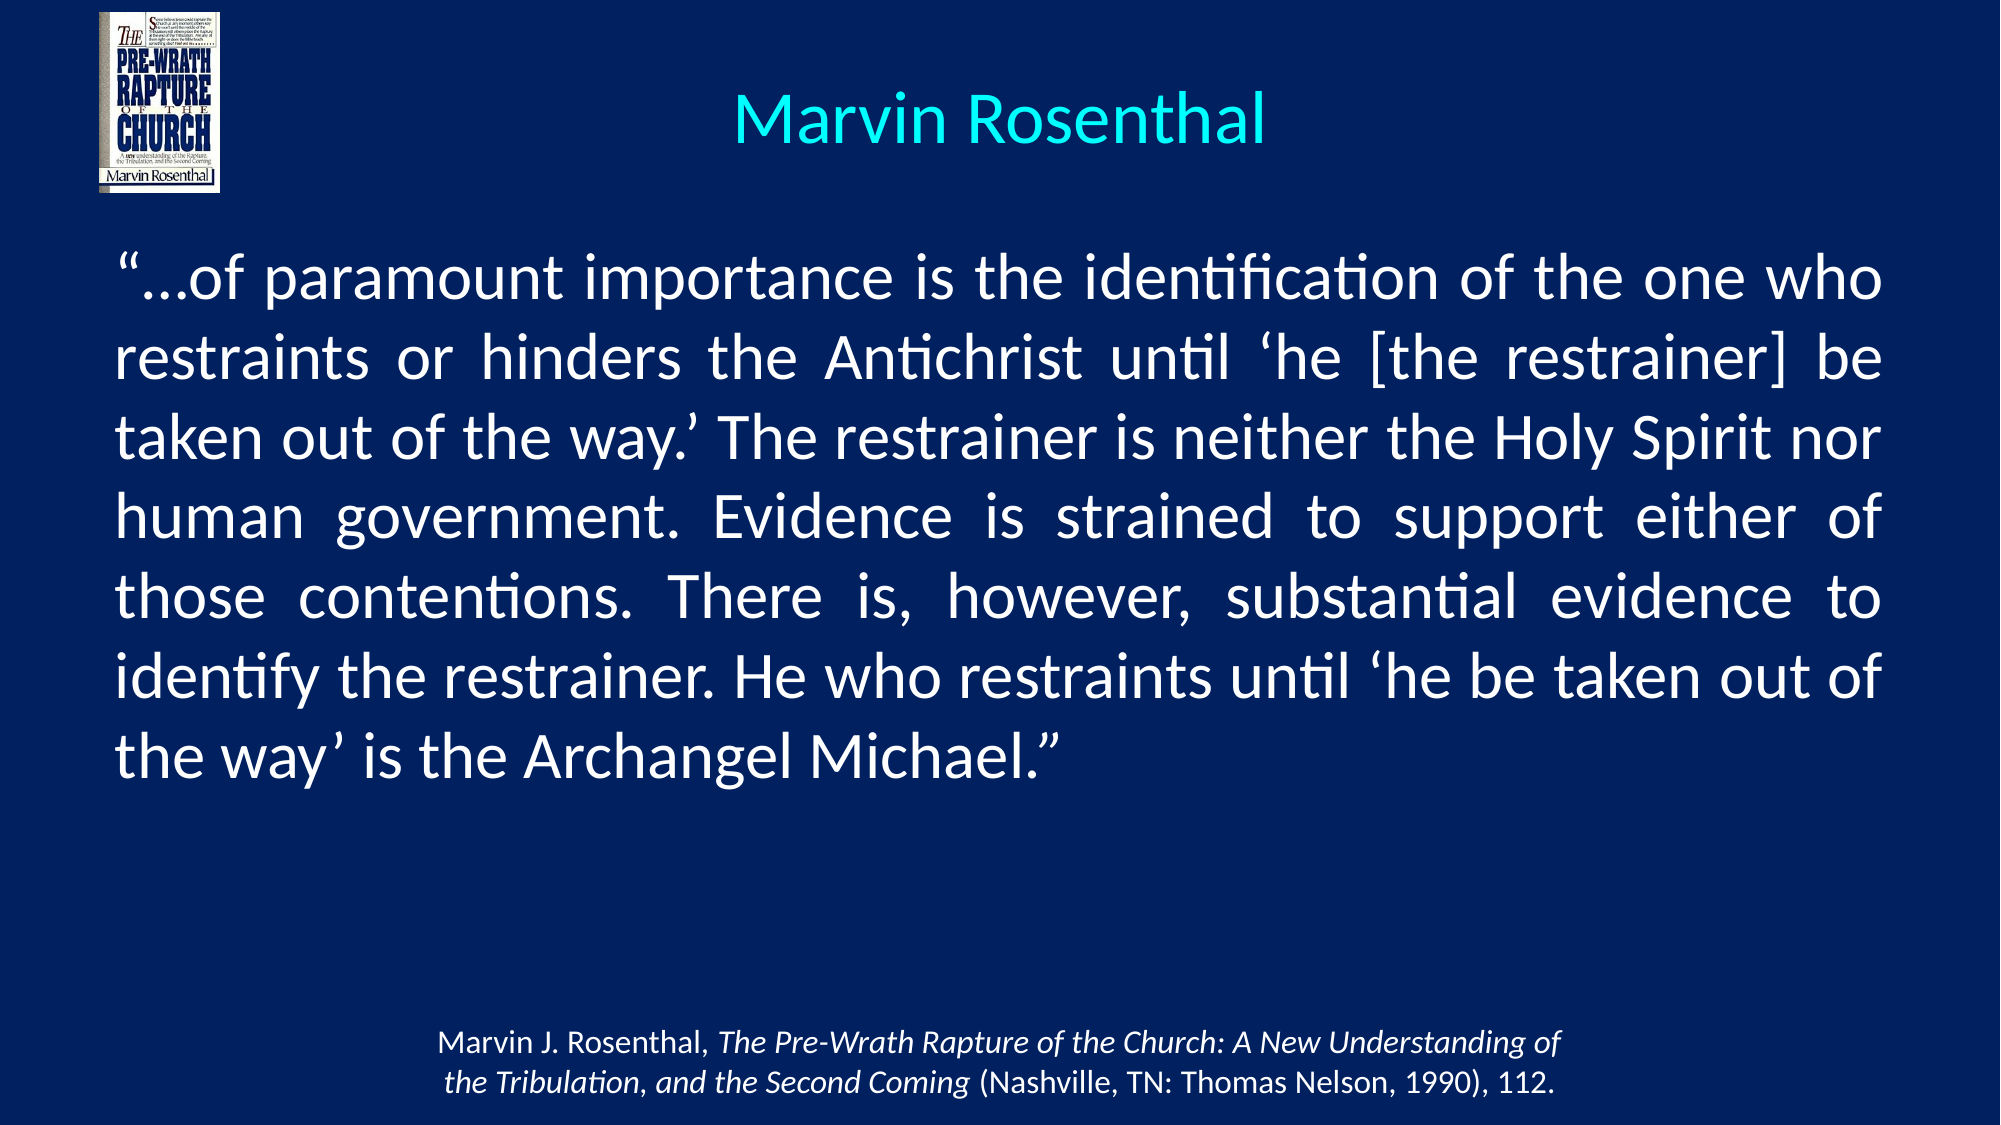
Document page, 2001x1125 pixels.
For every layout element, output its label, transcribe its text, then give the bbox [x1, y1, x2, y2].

picture [99, 12, 221, 193]
list “…of paramount importance is the identification of the one who restraints or hinders the Antichrist until ‘he [the restrainer] be taken out of the way.’ The restrainer is neither the Holy Spirit nor human government. Evidence is strained to support either of those contentions. There is, however, substantial evidence to identify the restrainer. He who restraints until ‘he be taken out of the way’ is the Archangel Michael.” [99, 224, 1901, 888]
title Marvin Rosenthal [468, 37, 1532, 191]
text_box Marvin J. Rosenthal, The Pre-Wrath Rapture of the Church: A New Understanding of the Tribulation, and the Second Coming (Nashville, TN: Thomas Nelson, 1990), 112. [399, 1012, 1600, 1107]
